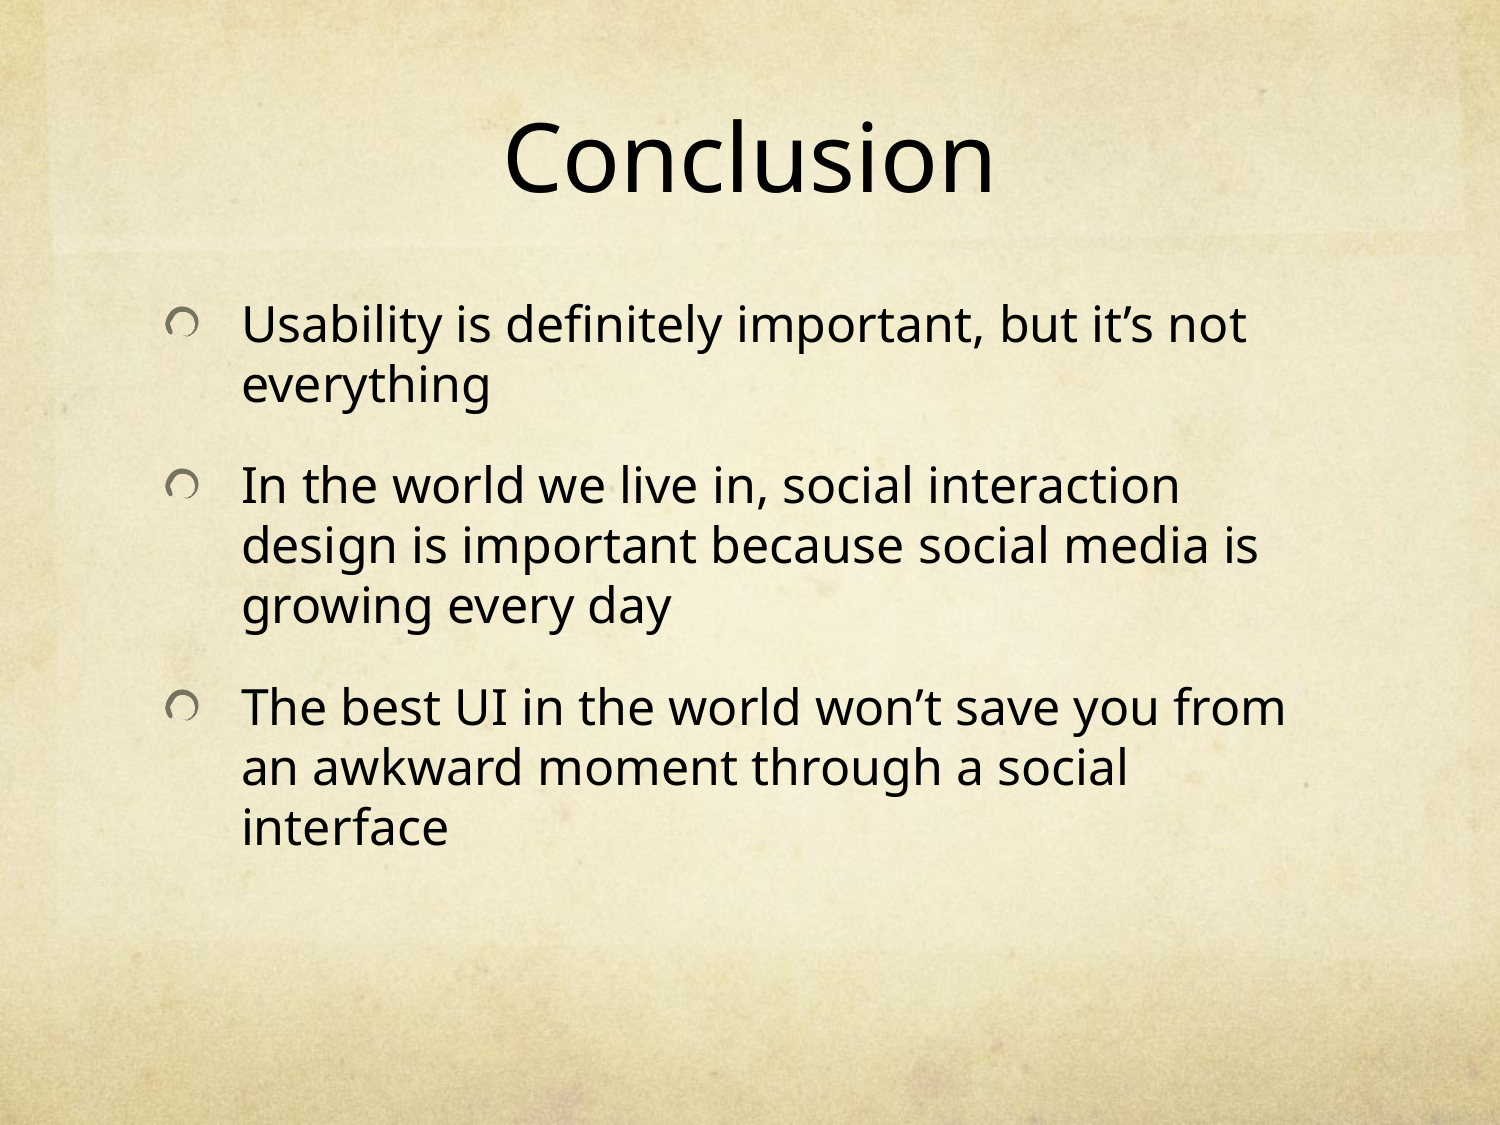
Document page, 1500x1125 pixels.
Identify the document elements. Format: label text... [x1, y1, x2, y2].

title Conclusion [150, 82, 1350, 225]
picture [0, 0, 1500, 1125]
list Usability is definitely important, but it’s not everything In the world we live in, social interaction design is important because social media is growing every day The best UI in the world won’t save you from an awkward moment through a social interface [150, 284, 1350, 950]
